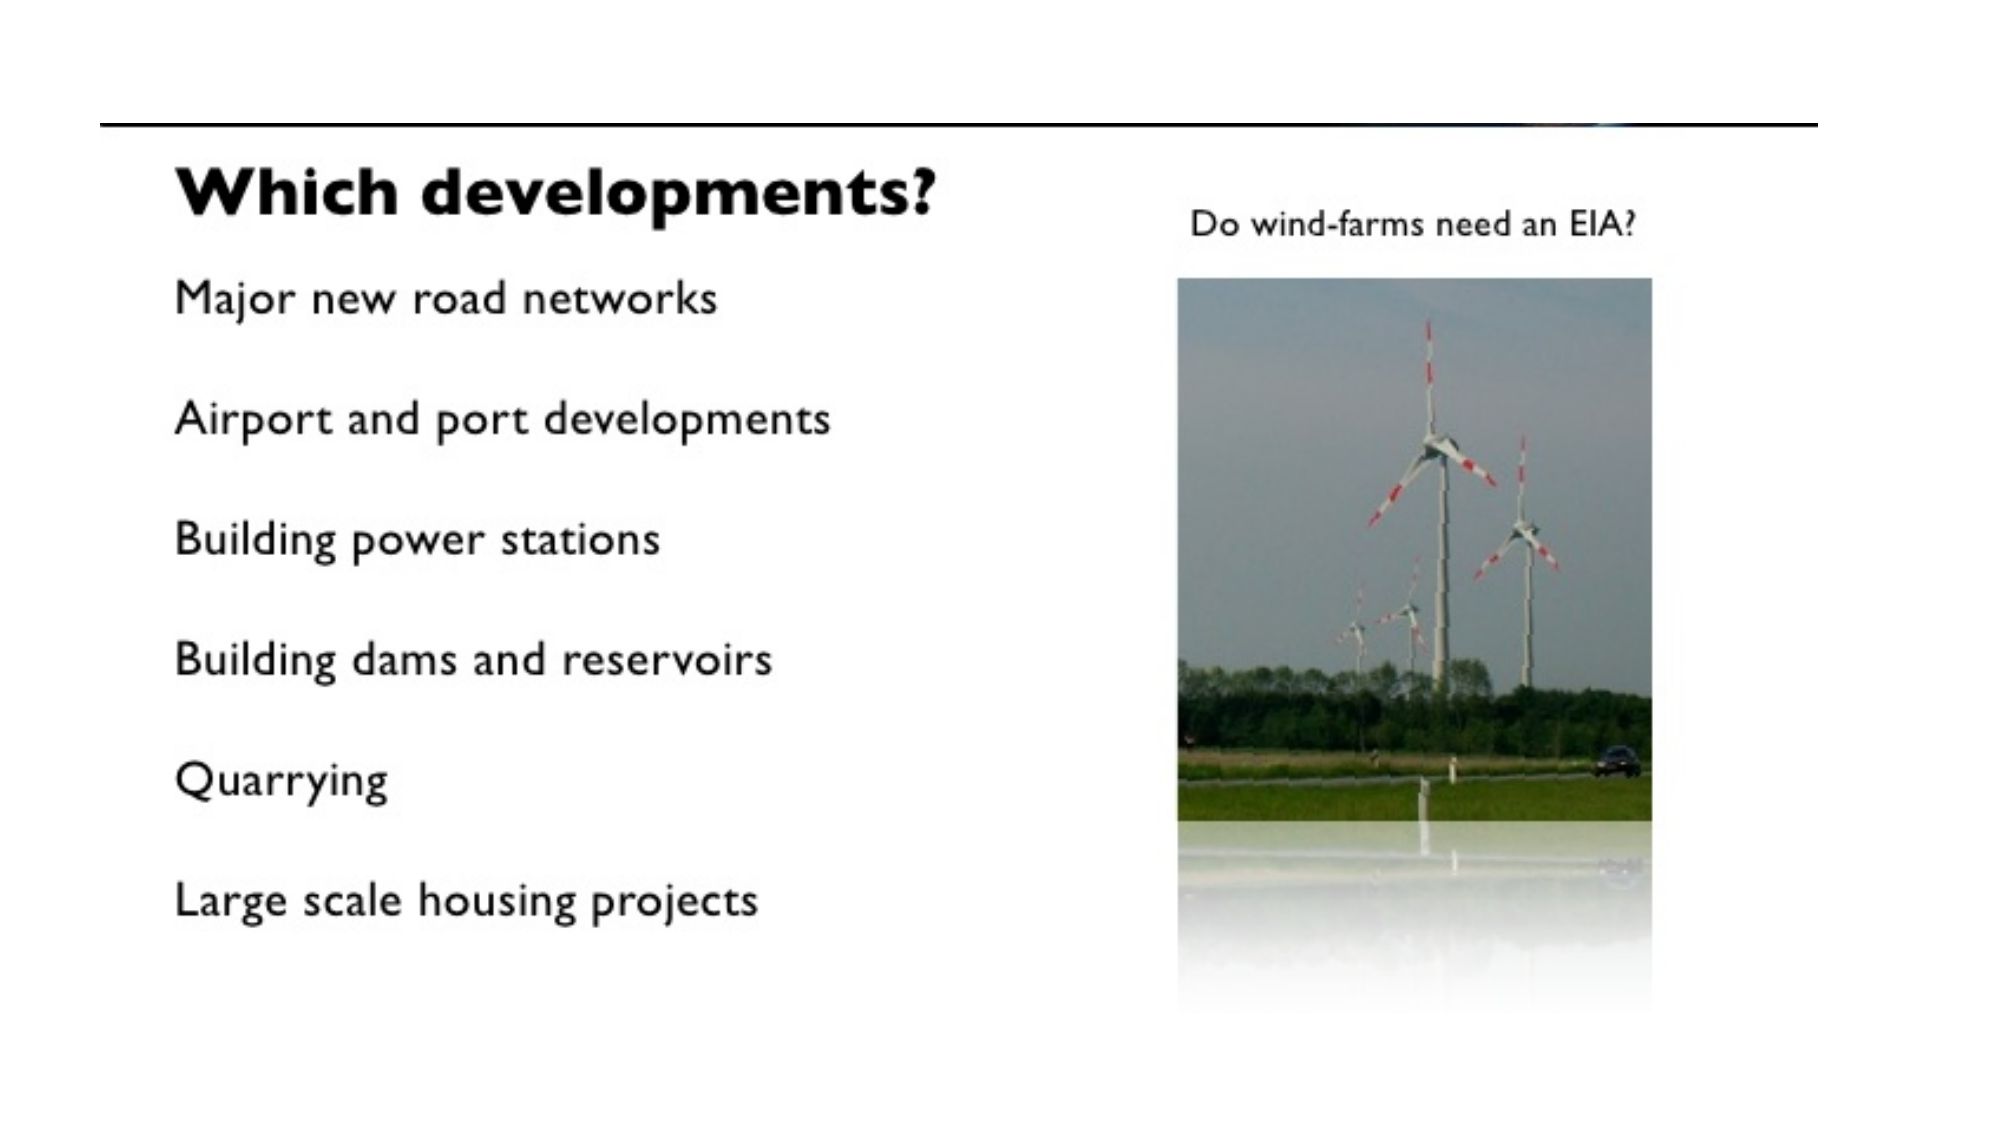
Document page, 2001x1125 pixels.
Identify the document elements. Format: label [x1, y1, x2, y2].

picture [100, 123, 1818, 1013]
